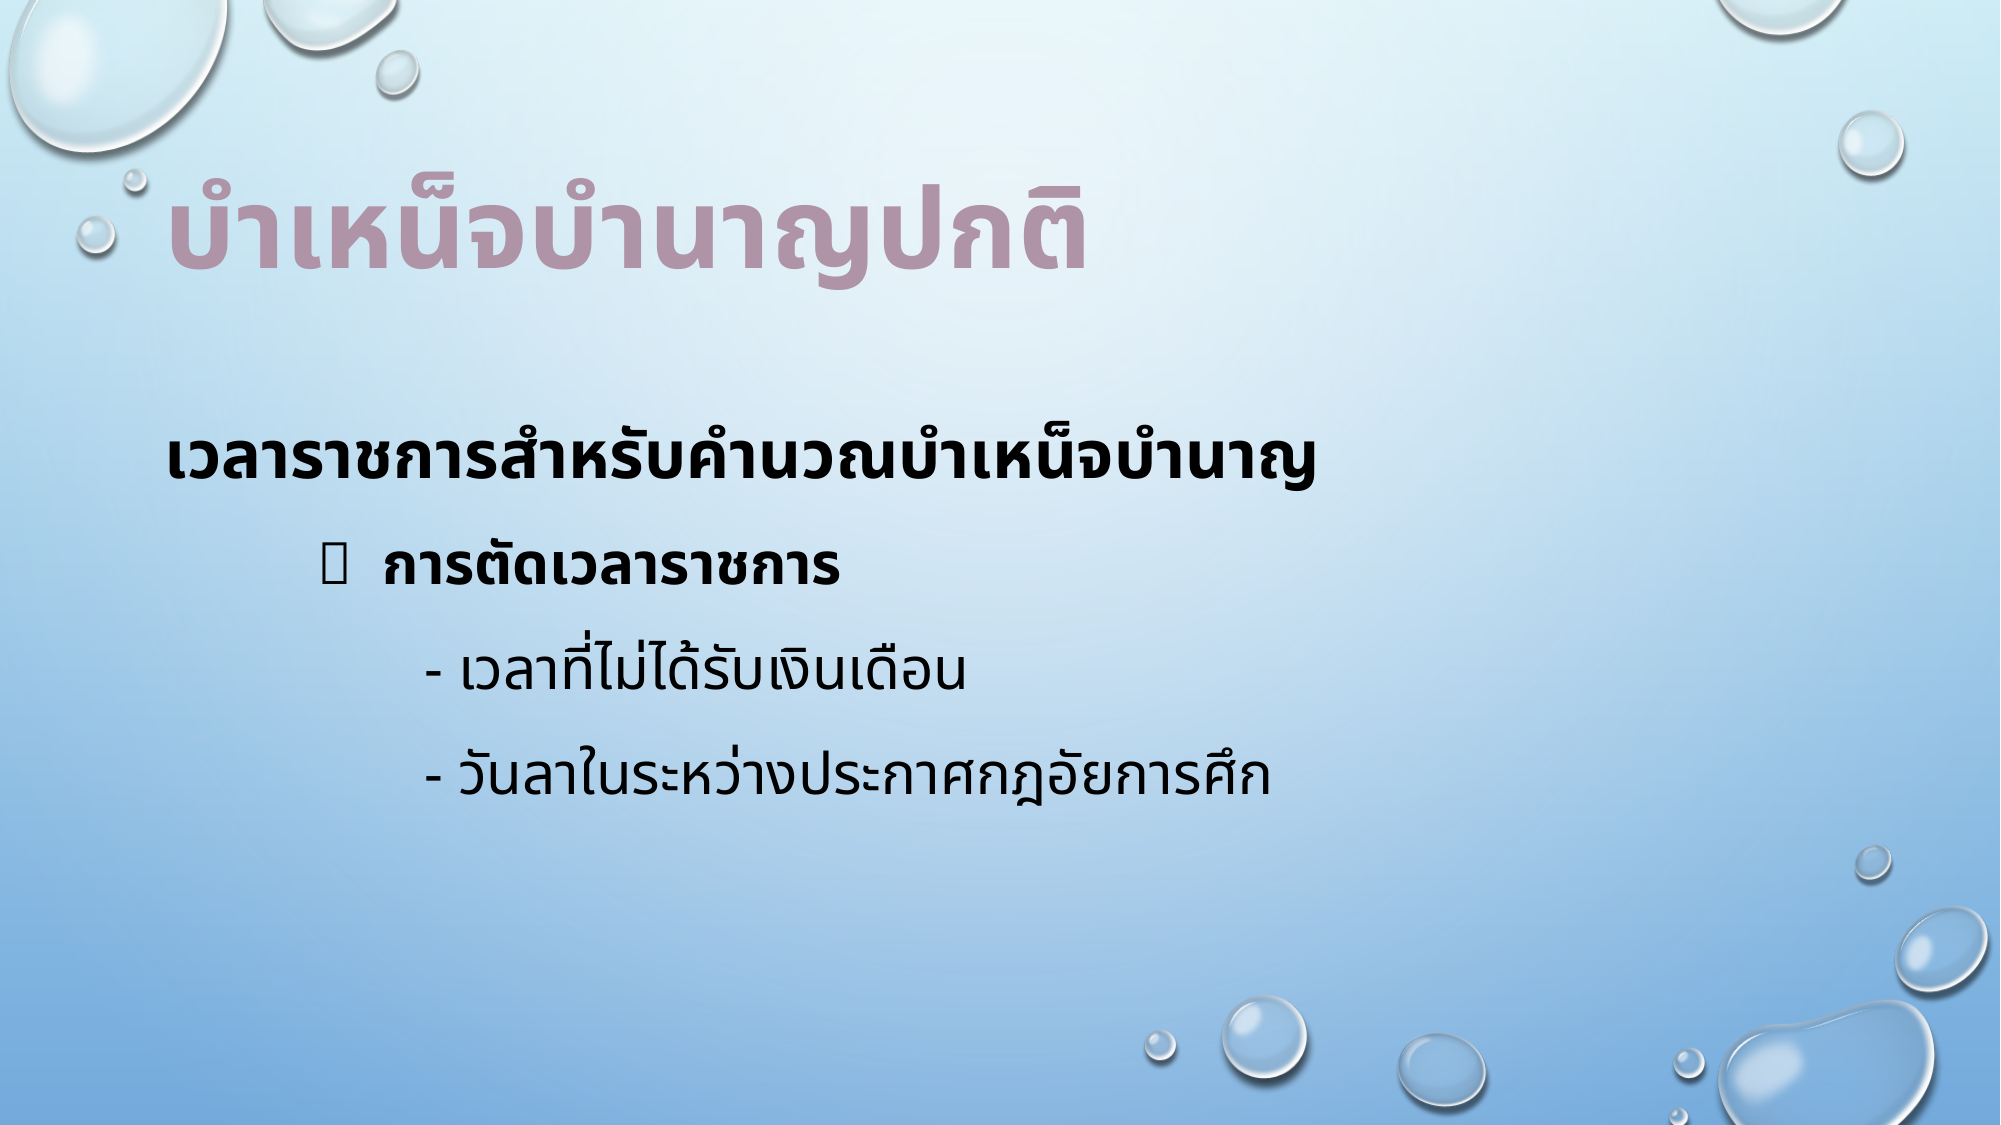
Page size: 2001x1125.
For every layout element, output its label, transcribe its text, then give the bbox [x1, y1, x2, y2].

title บำเหน็จบำนาญปกติ [149, 101, 1851, 364]
list เวลาราชการสำหรับคำนวณบำเหน็จบำนาญ  การตัดเวลาราชการ - เวลาที่ไม่ได้รับเงินเดือน - วันลาในระหว่างประกาศกฎอัยการศึก [149, 388, 1850, 950]
picture [0, 0, 2000, 1125]
